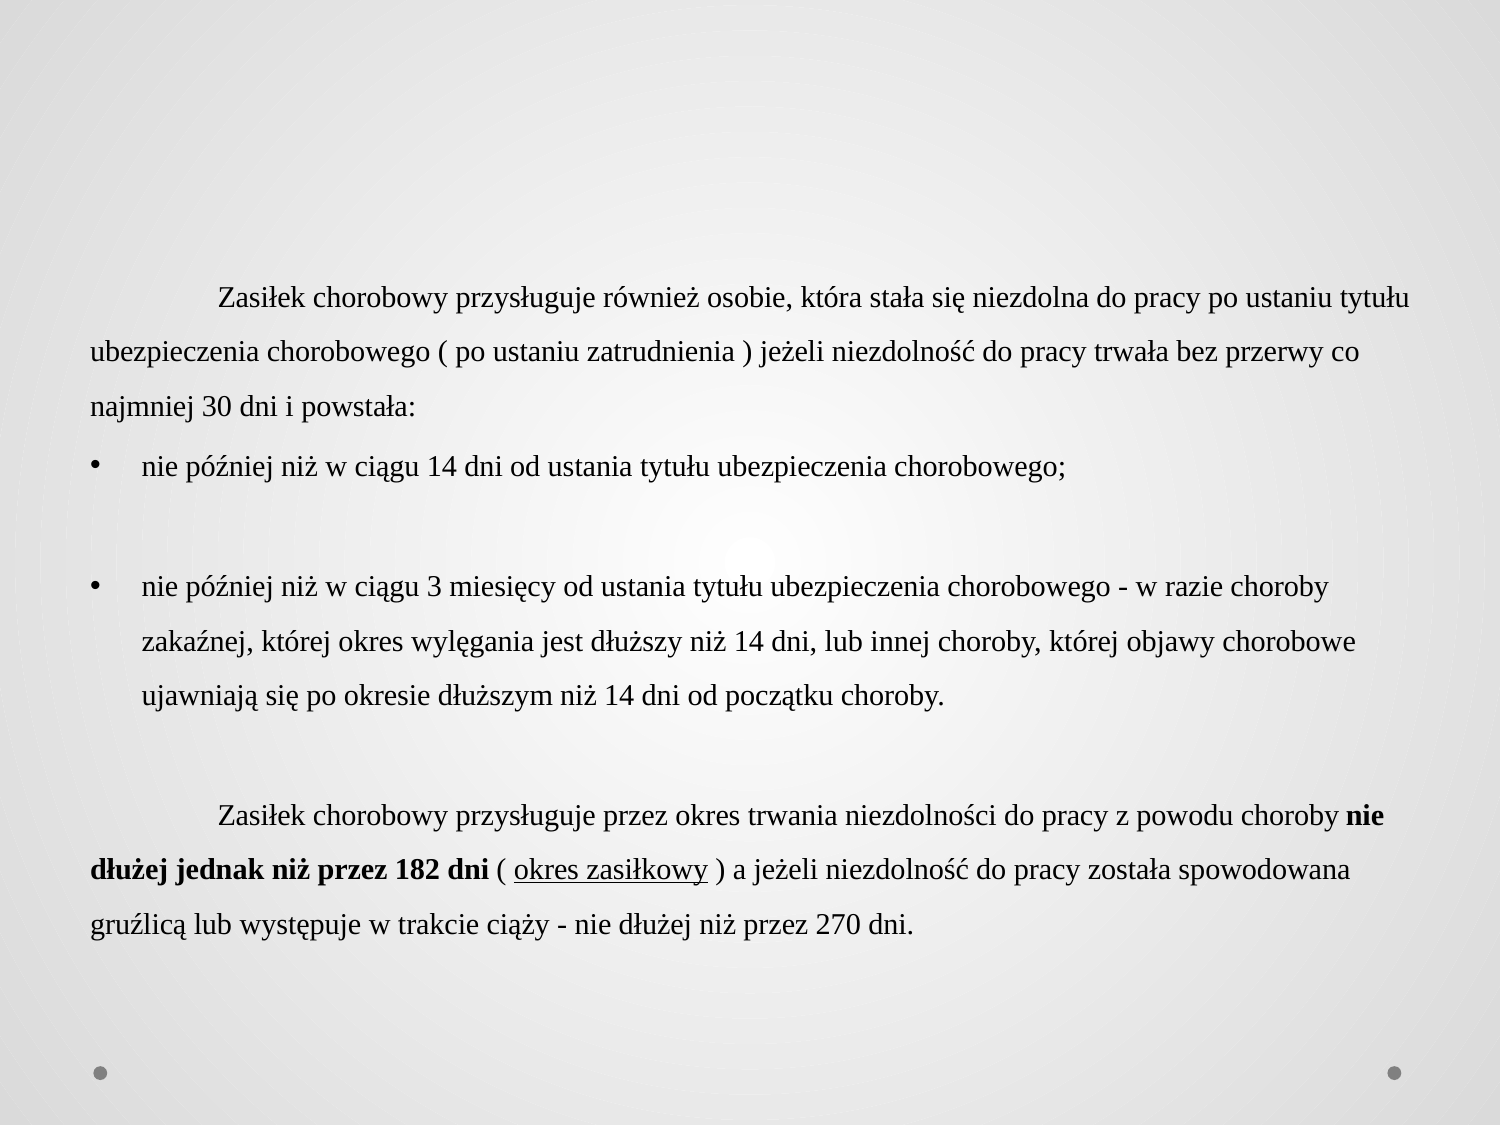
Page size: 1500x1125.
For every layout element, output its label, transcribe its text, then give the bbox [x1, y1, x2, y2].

list Zasiłek chorobowy przysługuje również osobie, która stała się niezdolna do pracy po ustaniu tytułu ubezpieczenia chorobowego ( po ustaniu zatrudnienia ) jeżeli niezdolność do pracy trwała bez przerwy co najmniej 30 dni i powstała: nie później niż w ciągu 14 dni od ustania tytułu ubezpieczenia chorobowego; nie później niż w ciągu 3 miesięcy od ustania tytułu ubezpieczenia chorobowego - w razie choroby zakaźnej, której okres wylęgania jest dłuższy niż 14 dni, lub innej choroby, której objawy chorobowe ujawniają się po okresie dłuższym niż 14 dni od początku choroby. Zasiłek chorobowy przysługuje przez okres trwania niezdolności do pracy z powodu choroby nie dłużej jednak niż przez 182 dni ( okres zasiłkowy ) a jeżeli niezdolność do pracy została spowodowana gruźlicą lub występuje w trakcie ciąży - nie dłużej niż przez 270 dni. [75, 172, 1425, 1005]
